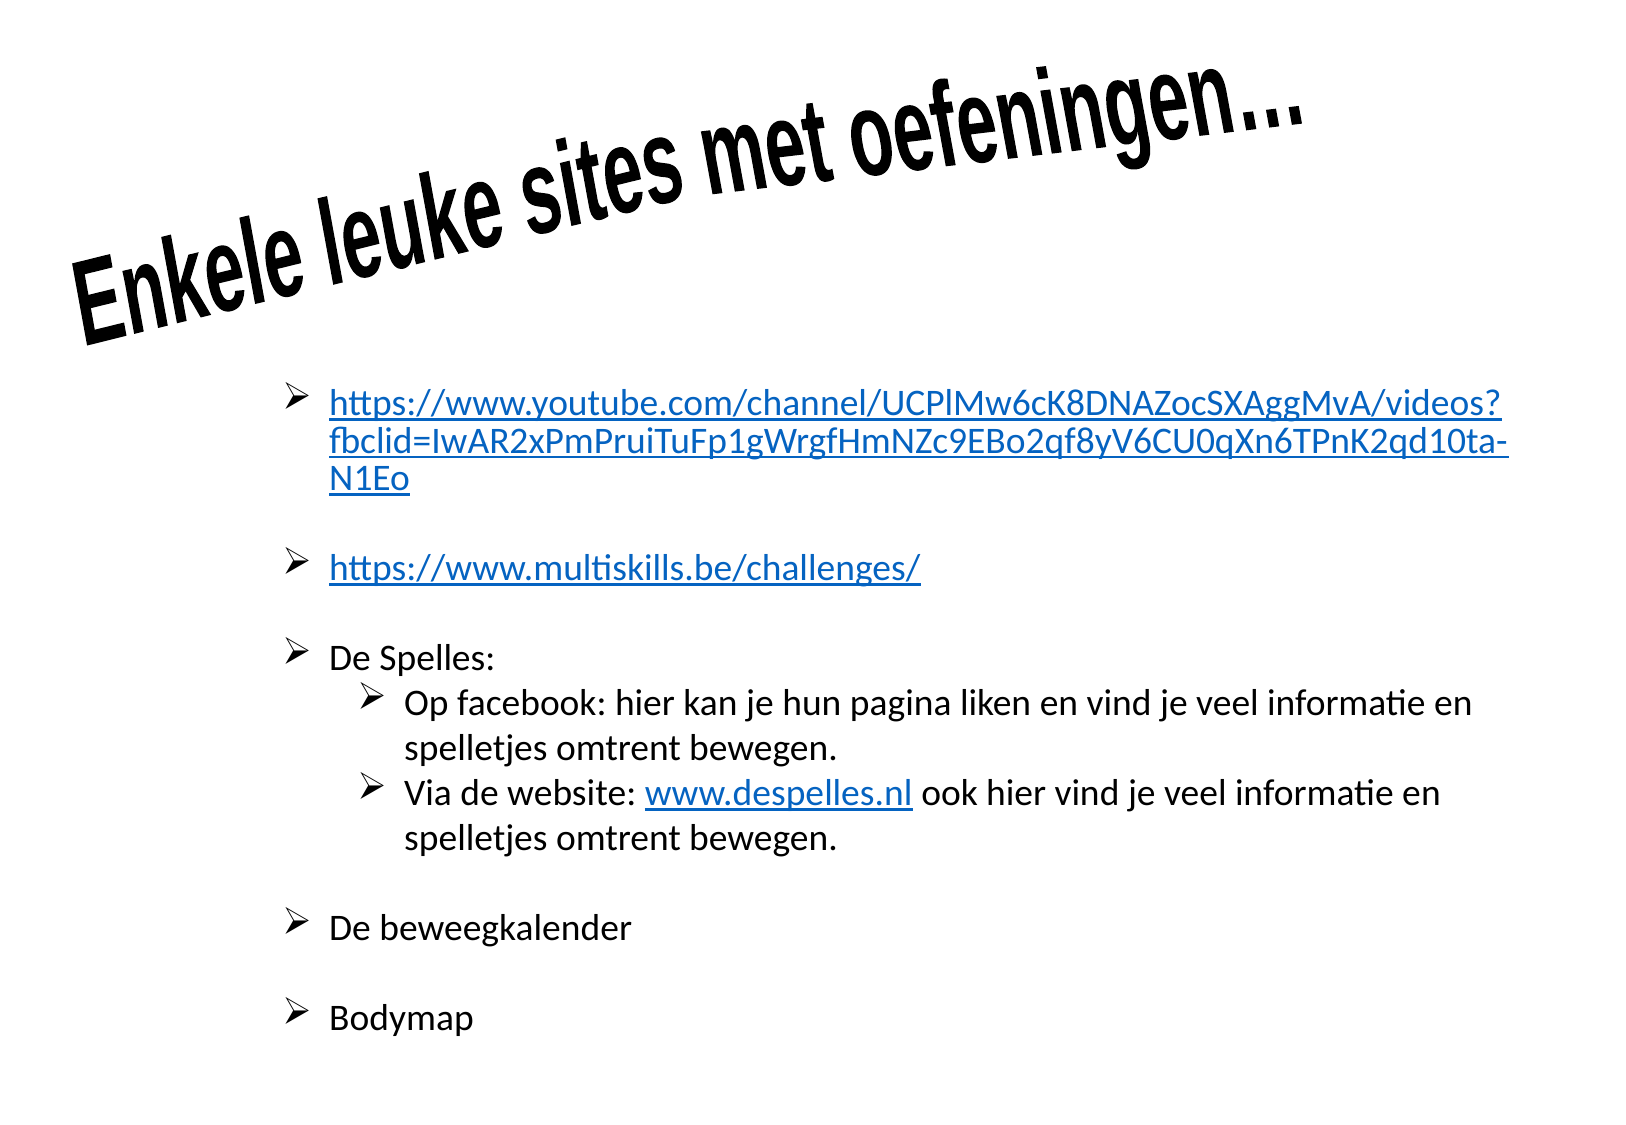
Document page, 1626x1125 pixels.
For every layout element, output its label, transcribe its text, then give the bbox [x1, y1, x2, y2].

text_box https://www.youtube.com/channel/UCPlMw6cK8DNAZocSXAggMvA/videos?fbclid=IwAR2xPmPruiTuFp1gWrgfHmNZc9EBo2qf8yV6CU0qXn6TPnK2qd10ta-N1Eo https://www.multiskills.be/challenges/ De Spelles: Op facebook: hier kan je hun pagina liken en vind je veel informatie en spelletjes omtrent bewegen. Via de website: www.despelles.nl ook hier vind je veel informatie en spelletjes omtrent bewegen. De beweegkalender Bodymap [267, 370, 1531, 971]
